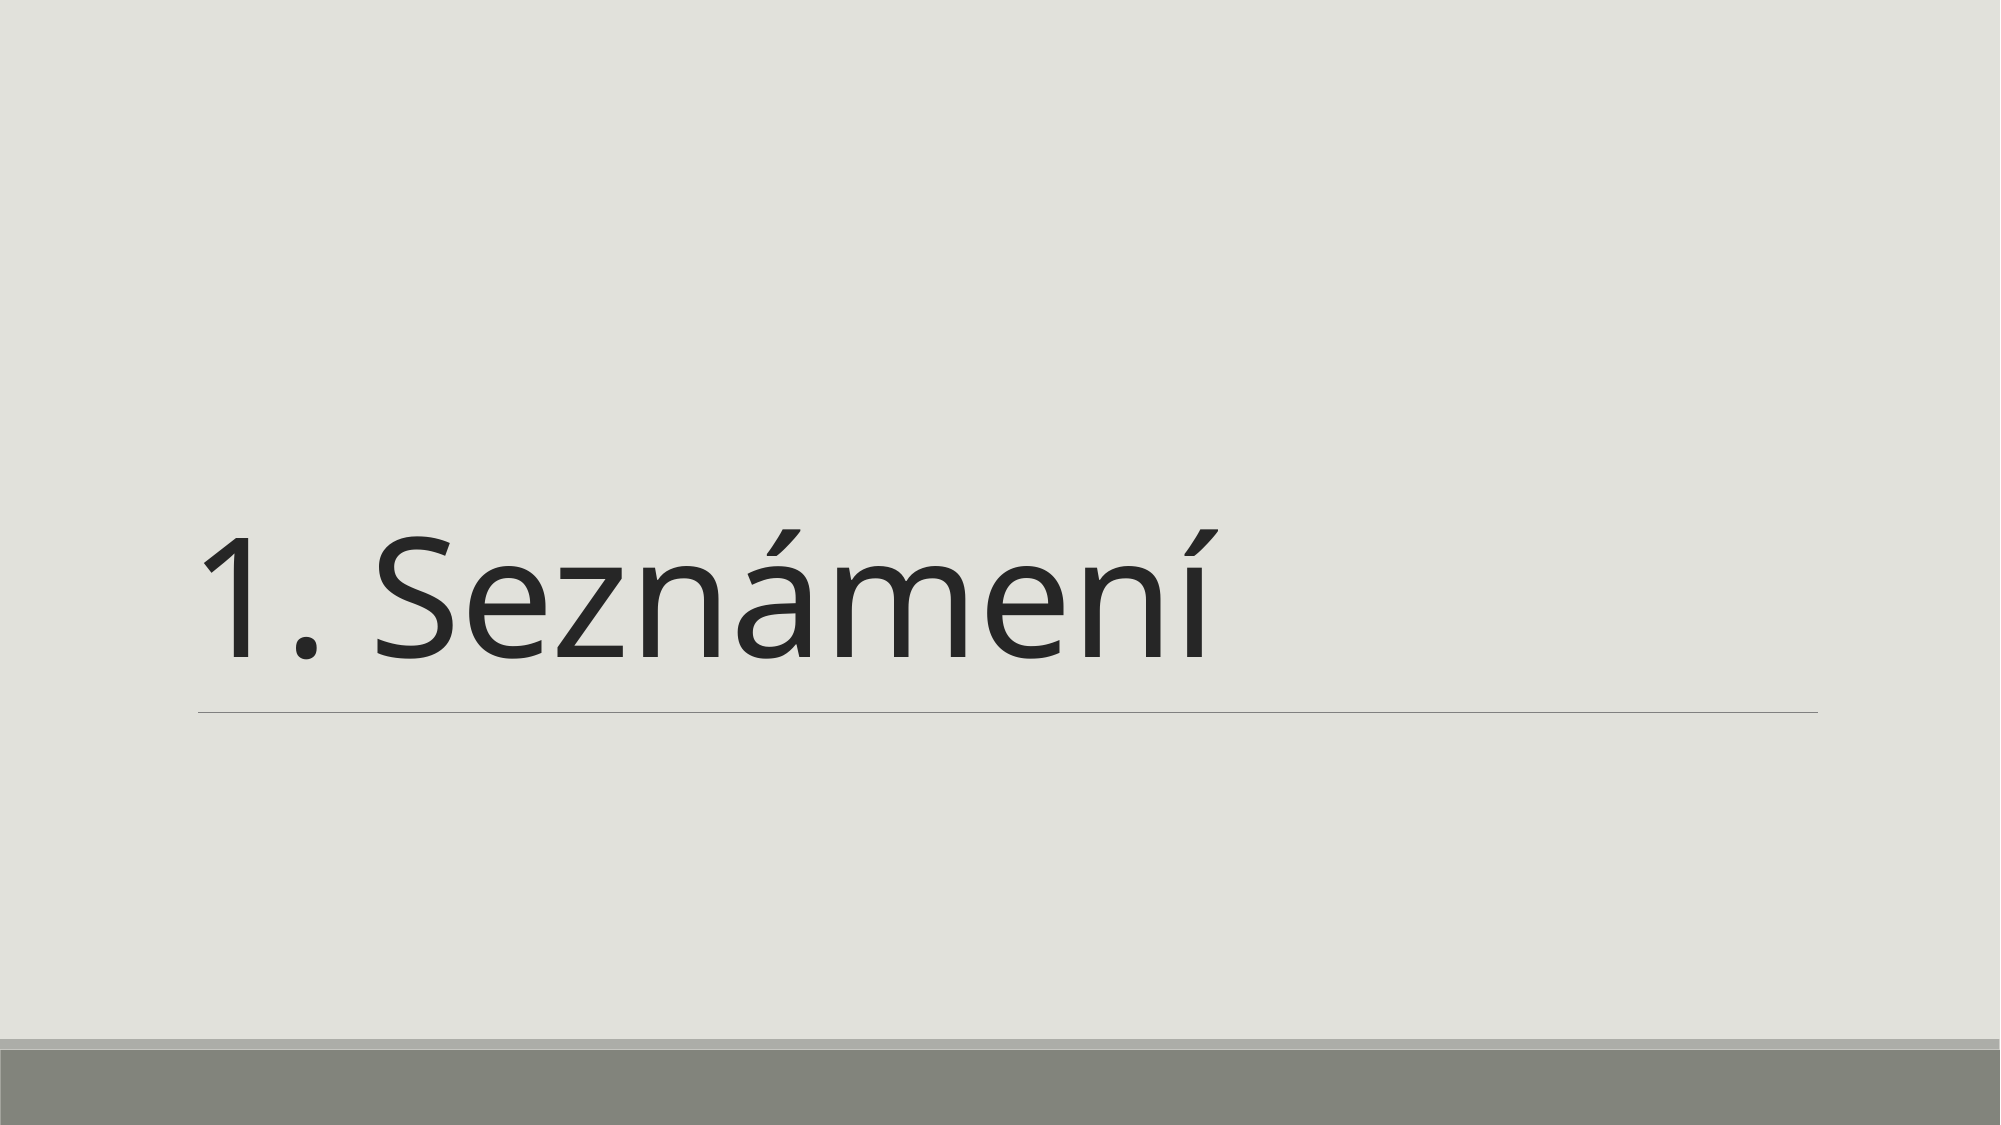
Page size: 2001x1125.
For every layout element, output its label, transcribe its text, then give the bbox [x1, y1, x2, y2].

title 1. Seznámení [174, 432, 1825, 899]
